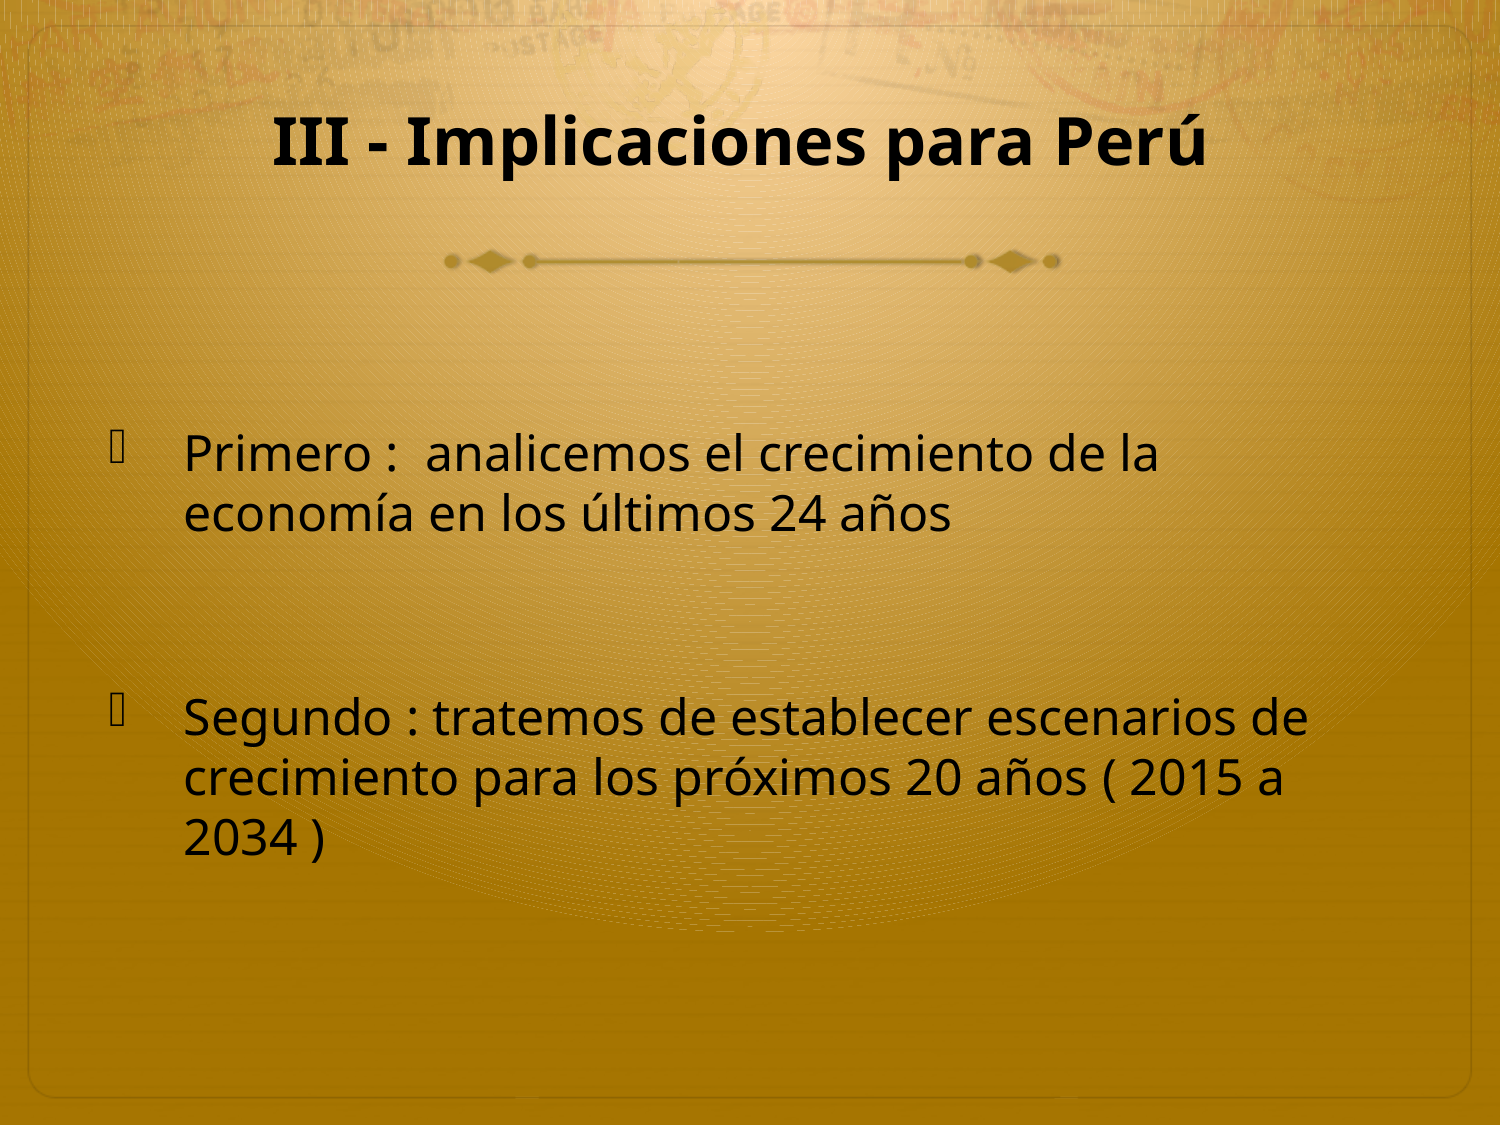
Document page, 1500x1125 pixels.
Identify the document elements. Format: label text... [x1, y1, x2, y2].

picture [0, 0, 1500, 1125]
list Primero : analicemos el crecimiento de la economía en los últimos 24 años Segundo : tratemos de establecer escenarios de crecimiento para los próximos 20 años ( 2015 a 2034 ) [93, 312, 1407, 988]
title III - Implicaciones para Perú [93, 45, 1407, 233]
